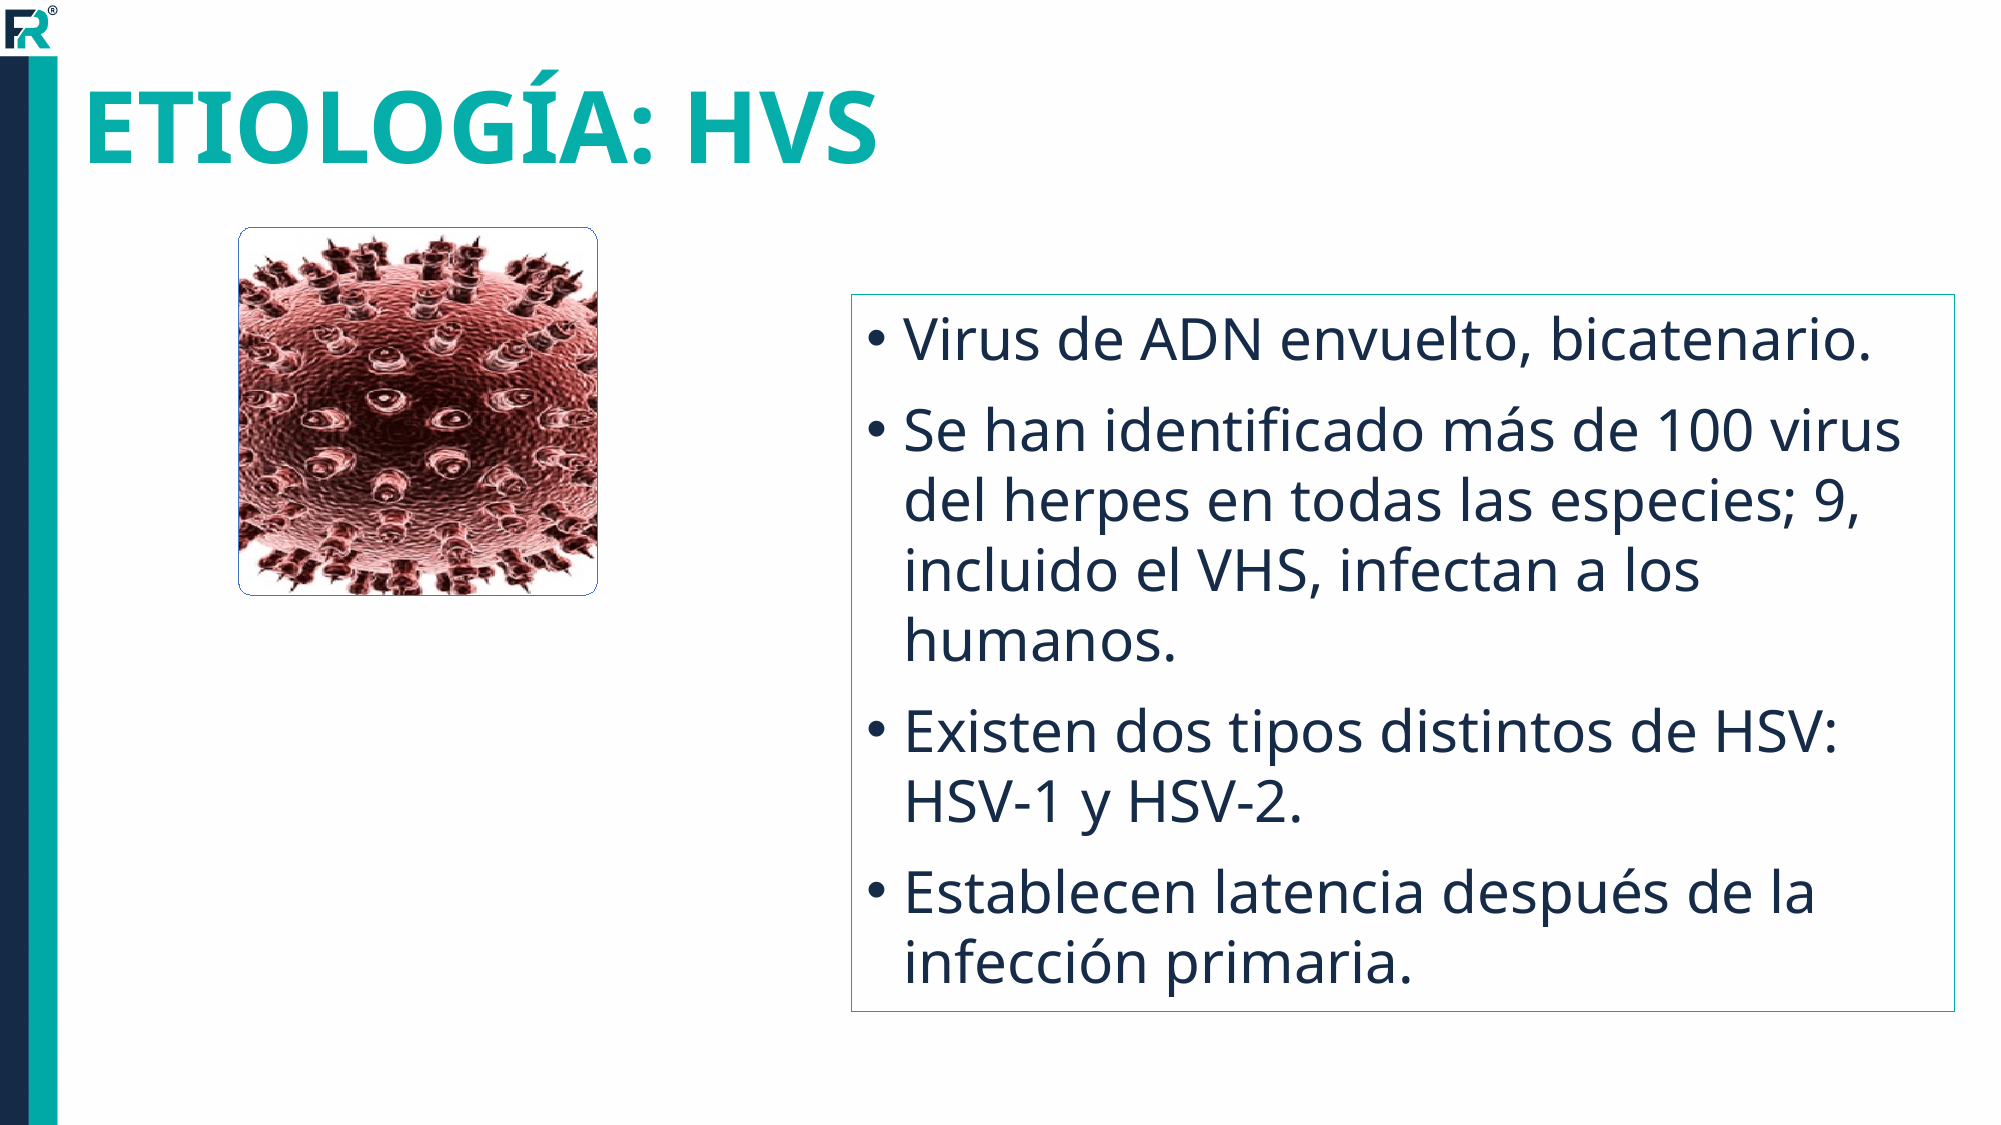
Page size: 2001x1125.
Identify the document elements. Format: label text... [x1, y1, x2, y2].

title ETIOLOGÍA: HVS [66, 0, 991, 274]
list Virus de ADN envuelto, bicatenario. Se han identificado más de 100 virus del herpes en todas las especies; 9, incluido el VHS, infectan a los humanos. Existen dos tipos distintos de HSV: HSV-1 y HSV-2. Establecen latencia después de la infección primaria. [851, 294, 1955, 1012]
picture [0, 0, 2001, 1125]
